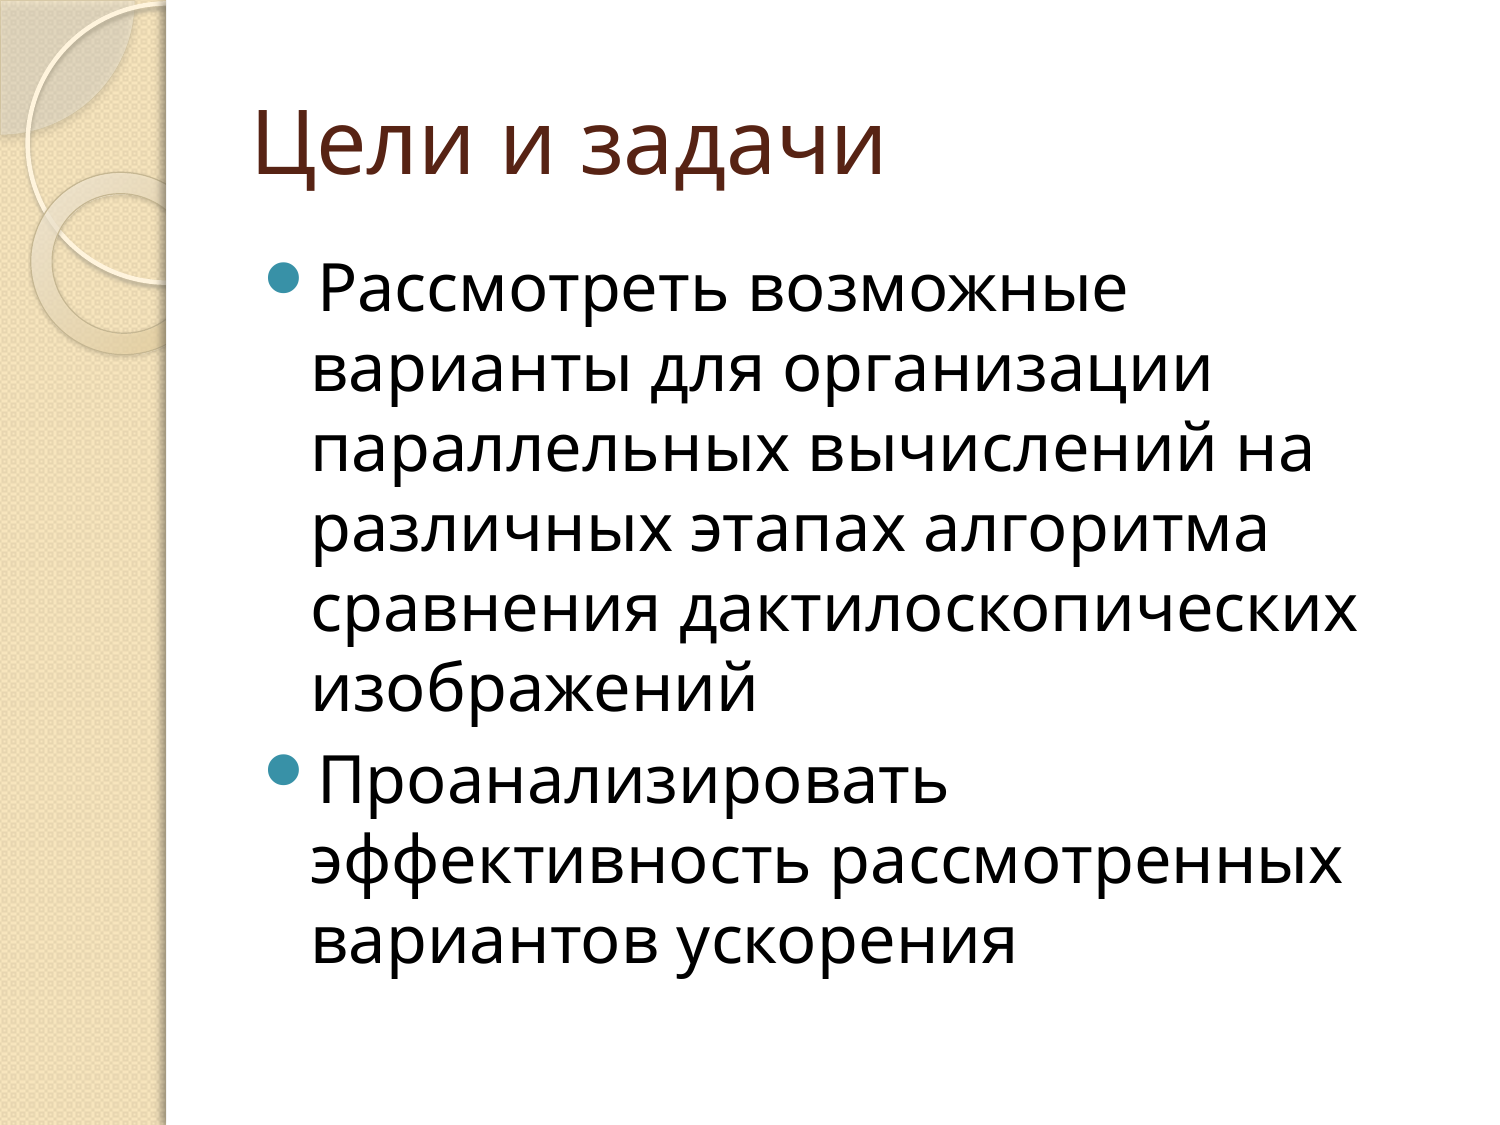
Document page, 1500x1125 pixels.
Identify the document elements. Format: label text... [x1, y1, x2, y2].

title Цели и задачи [235, 45, 1466, 233]
list Рассмотреть возможные варианты для организации параллельных вычислений на различных этапах алгоритма сравнения дактилоскопических изображений Проанализировать эффективность рассмотренных вариантов ускорения [235, 237, 1466, 1025]
